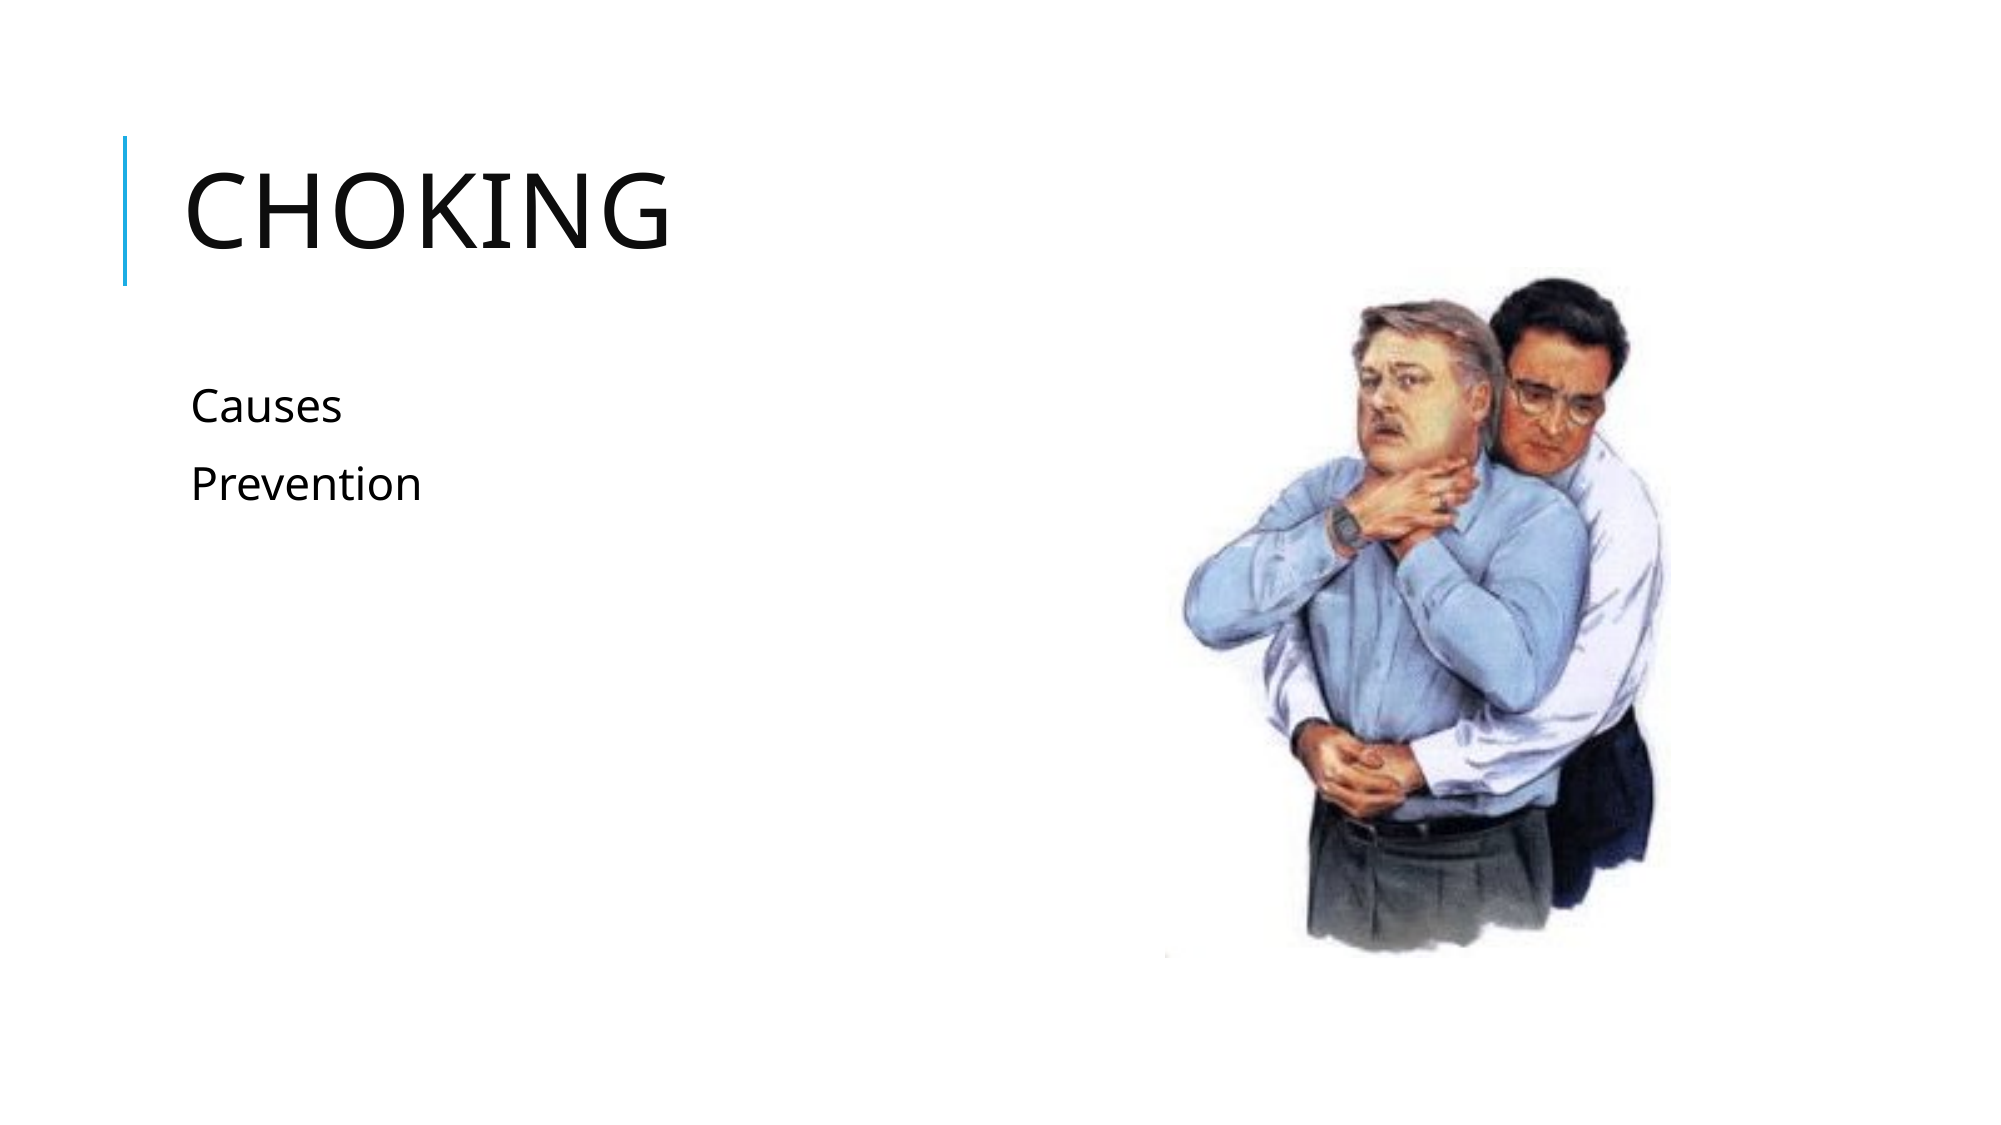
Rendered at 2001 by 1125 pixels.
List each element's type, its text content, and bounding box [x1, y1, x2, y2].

title Choking [168, 96, 1763, 342]
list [1165, 267, 1672, 959]
list Causes Prevention [168, 375, 948, 1035]
